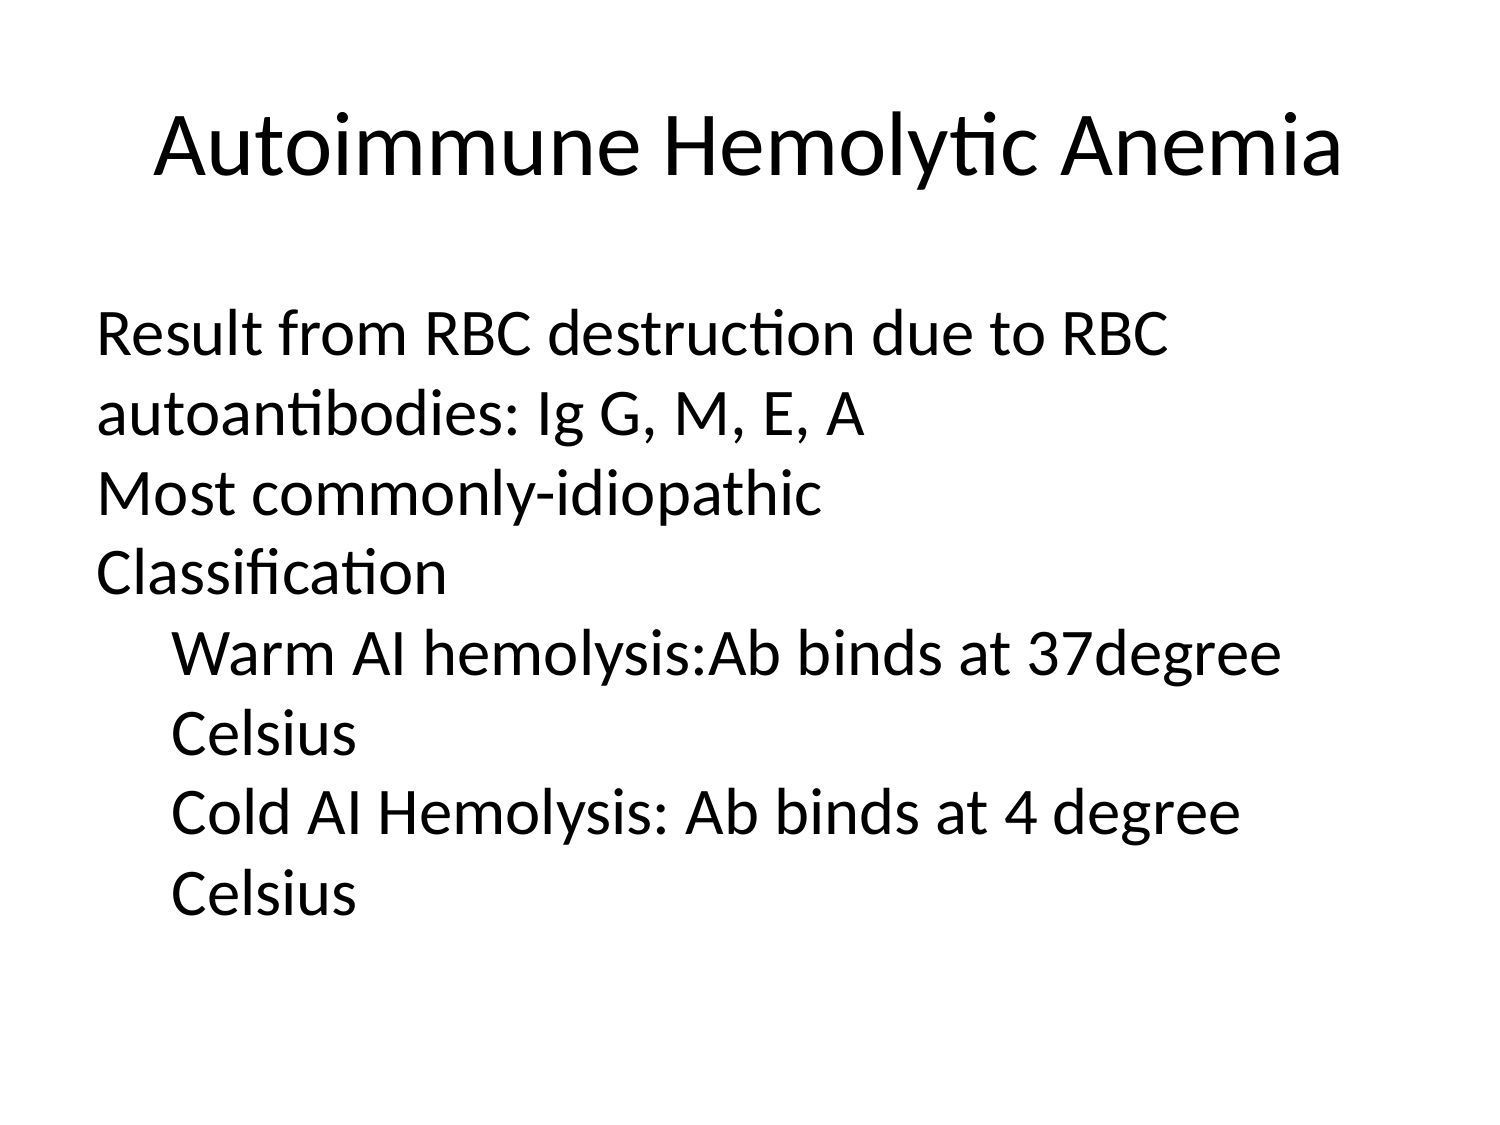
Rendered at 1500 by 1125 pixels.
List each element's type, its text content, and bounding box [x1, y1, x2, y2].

title Autoimmune Hemolytic Anemia [75, 45, 1425, 233]
text_box Result from RBC destruction due to RBC autoantibodies: Ig G, M, E, A Most commonly-idiopathic Classification Warm AI hemolysis:Ab binds at 37degree Celsius Cold AI Hemolysis: Ab binds at 4 degree Celsius [82, 281, 1454, 936]
